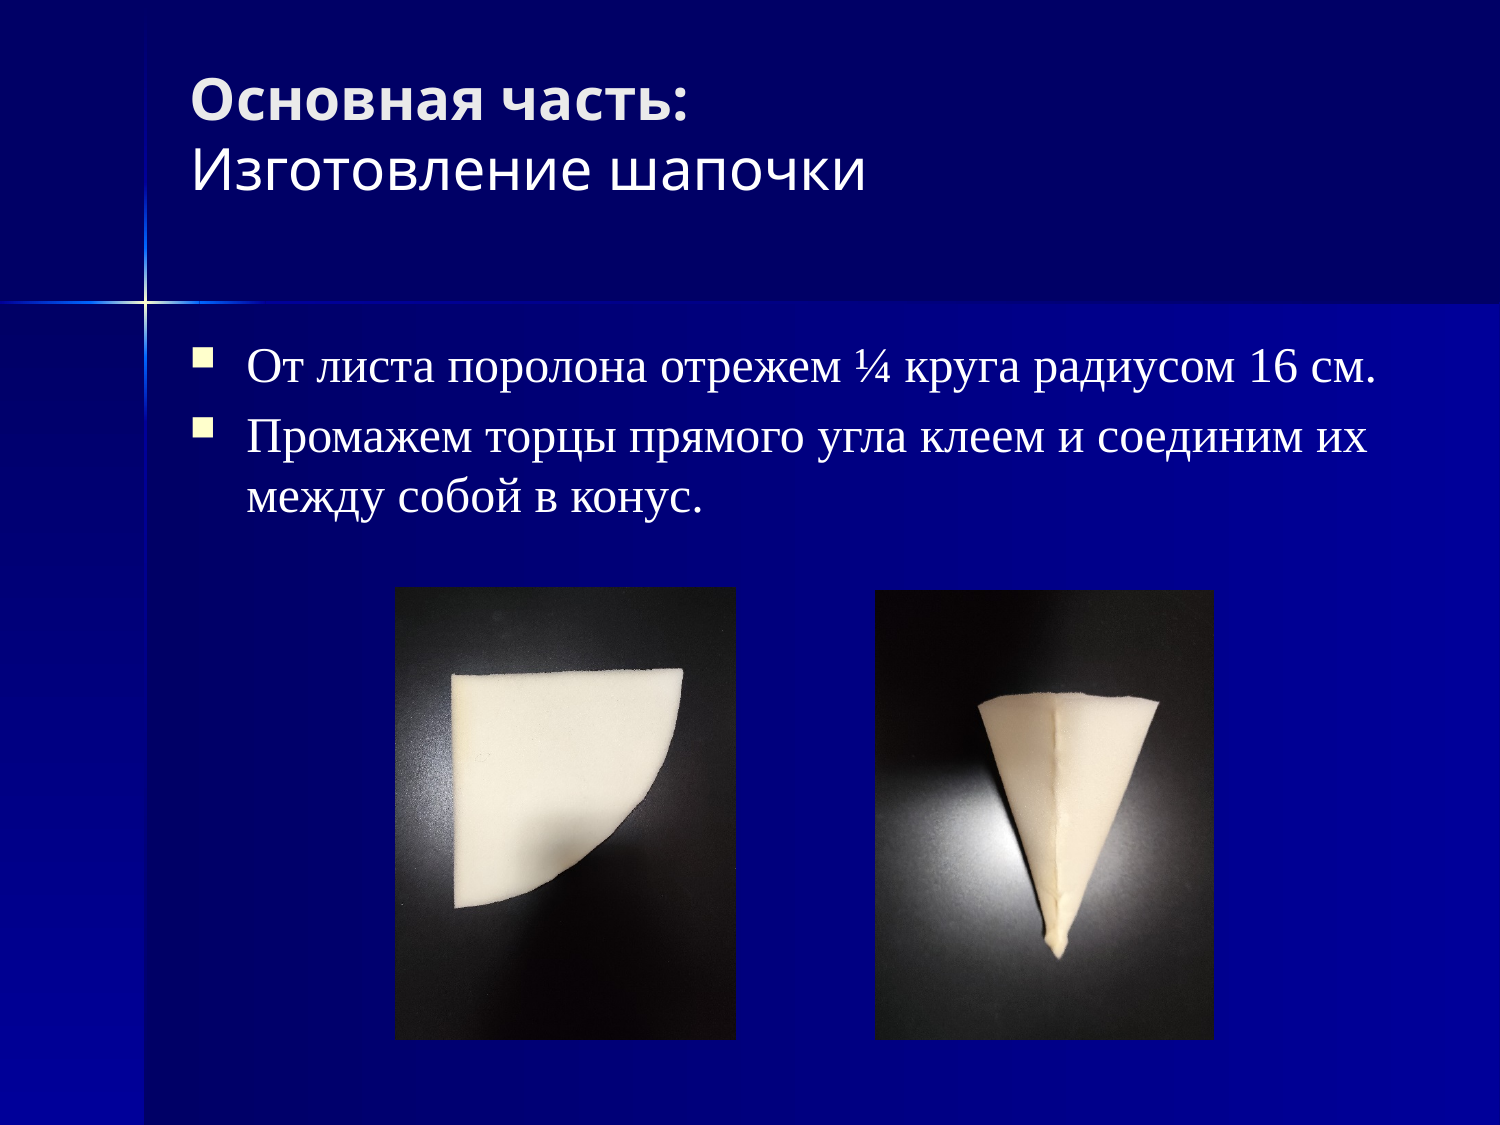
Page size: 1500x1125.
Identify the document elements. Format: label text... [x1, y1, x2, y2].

list От листа поролона отрежем ¼ круга радиусом 16 см. Промажем торцы прямого угла клеем и соединим их между собой в конус. [174, 324, 1413, 1001]
picture [875, 590, 1214, 1041]
picture [395, 587, 736, 1041]
title Основная часть: Изготовление шапочки [174, 49, 1413, 286]
